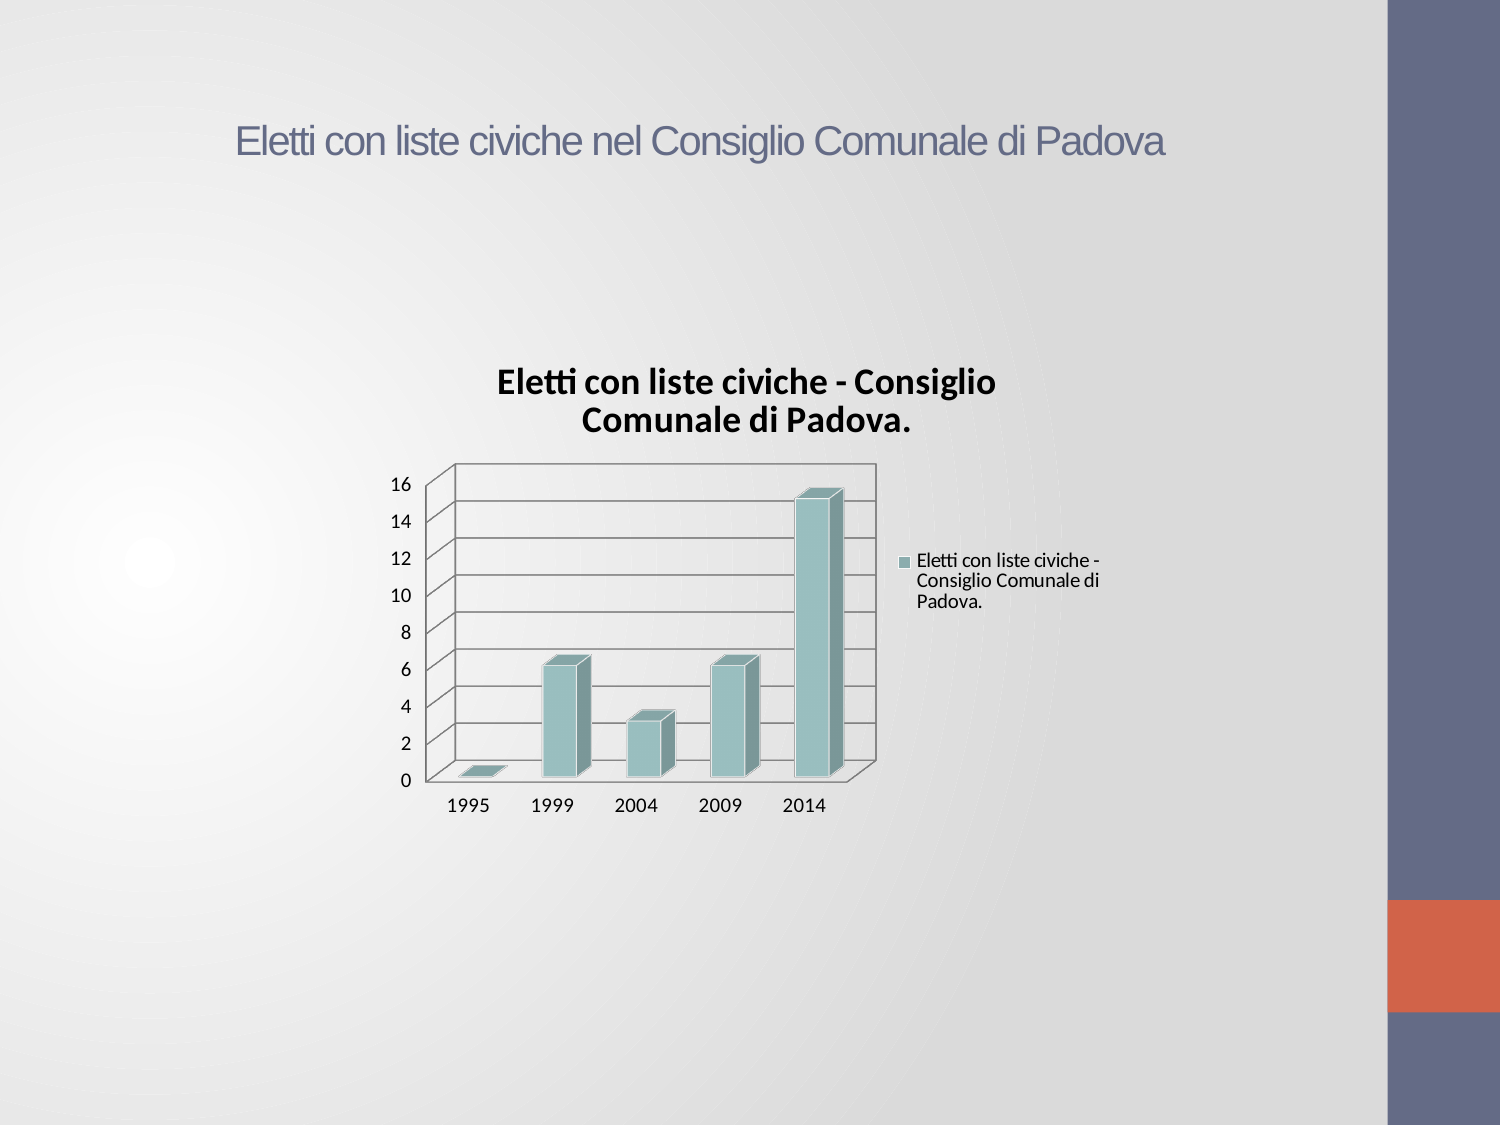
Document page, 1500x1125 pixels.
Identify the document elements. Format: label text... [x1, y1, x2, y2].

chart [374, 336, 1120, 829]
title Eletti con liste civiche nel Consiglio Comunale di Padova [75, 45, 1325, 233]
